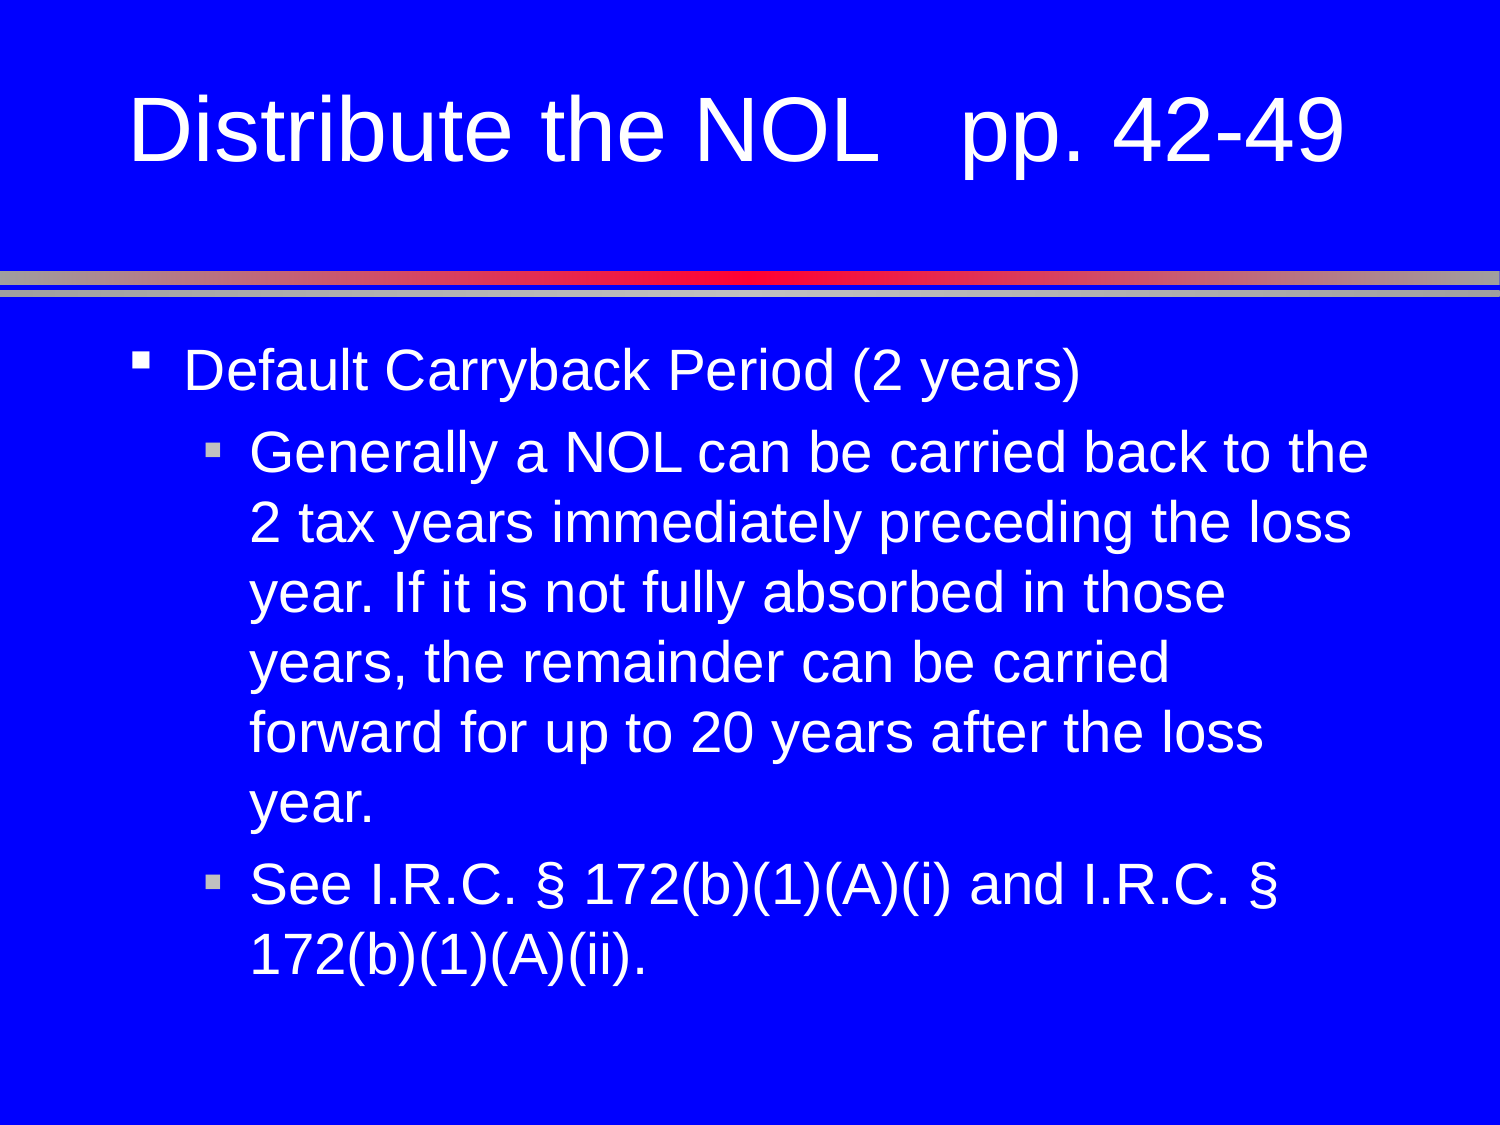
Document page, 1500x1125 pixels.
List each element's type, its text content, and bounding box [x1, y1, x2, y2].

title Distribute the NOL pp. 42-49 [112, 0, 1388, 250]
list Default Carryback Period (2 years) Generally a NOL can be carried back to the 2 tax years immediately preceding the loss year. If it is not fully absorbed in those years, the remainder can be carried forward for up to 20 years after the loss year. See I.R.C. § 172(b)(1)(A)(i) and I.R.C. § 172(b)(1)(A)(ii). [112, 324, 1388, 1125]
